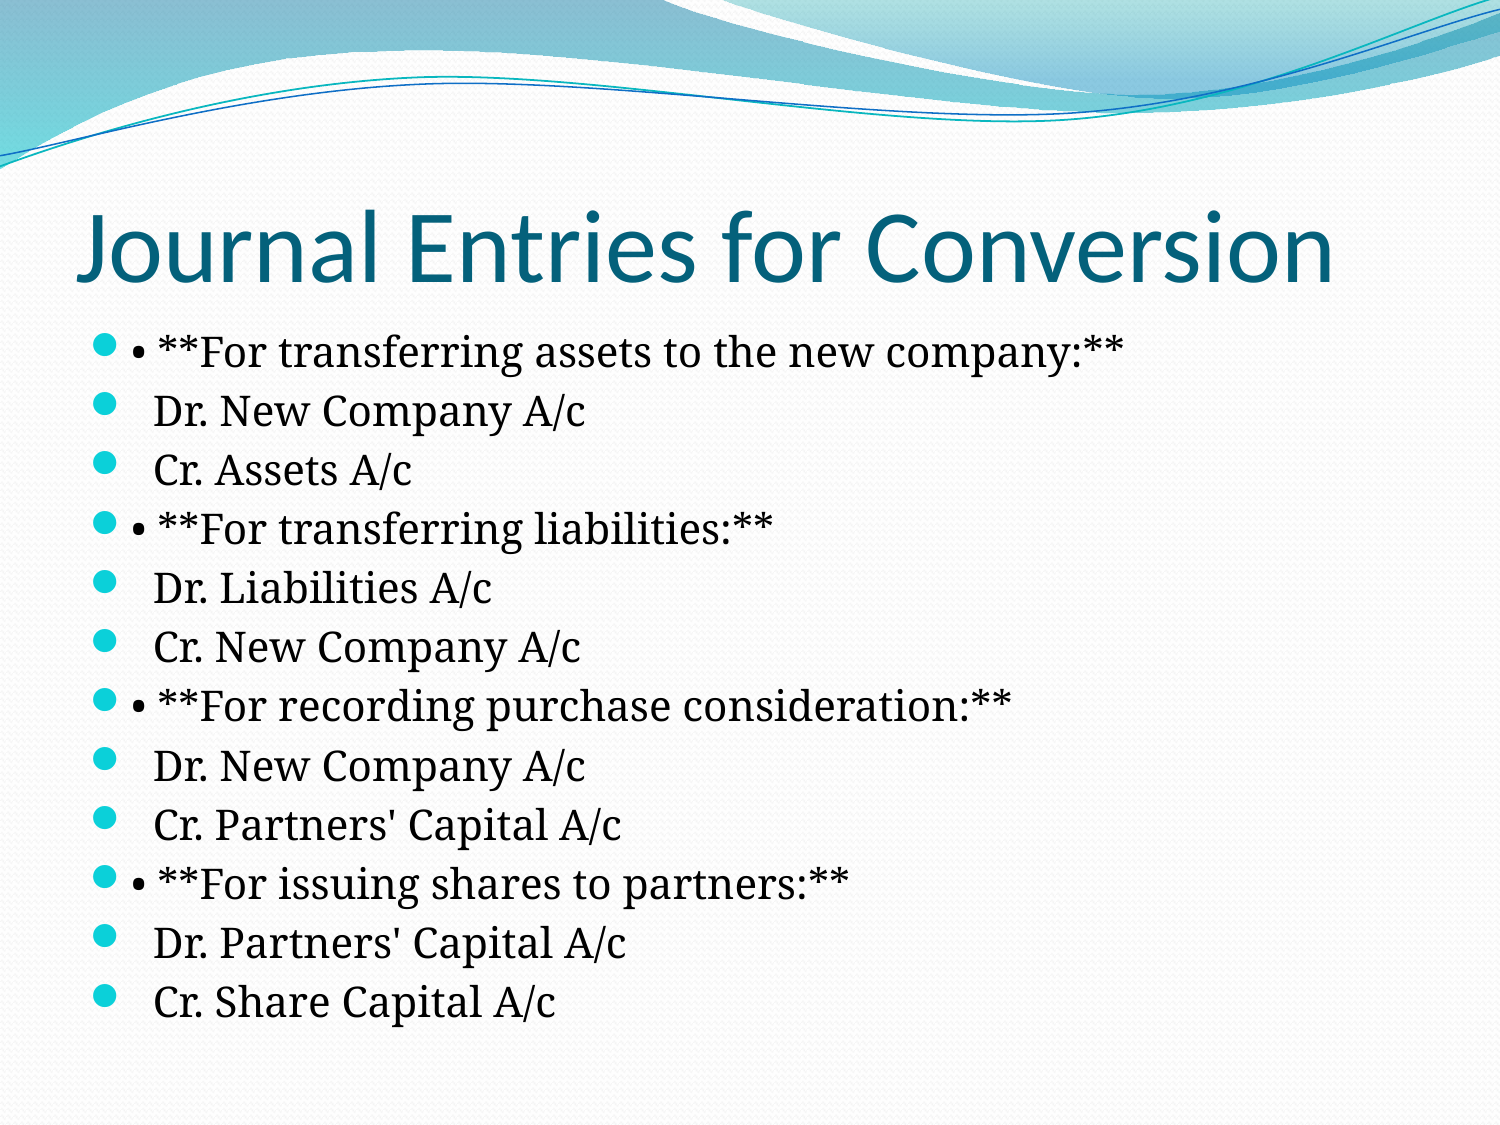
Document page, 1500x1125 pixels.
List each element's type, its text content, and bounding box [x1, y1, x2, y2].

list • **For transferring assets to the new company:** Dr. New Company A/c Cr. Assets A/c • **For transferring liabilities:** Dr. Liabilities A/c Cr. New Company A/c • **For recording purchase consideration:** Dr. New Company A/c Cr. Partners' Capital A/c • **For issuing shares to partners:** Dr. Partners' Capital A/c Cr. Share Capital A/c [75, 317, 1425, 1038]
title Journal Entries for Conversion [75, 115, 1425, 303]
